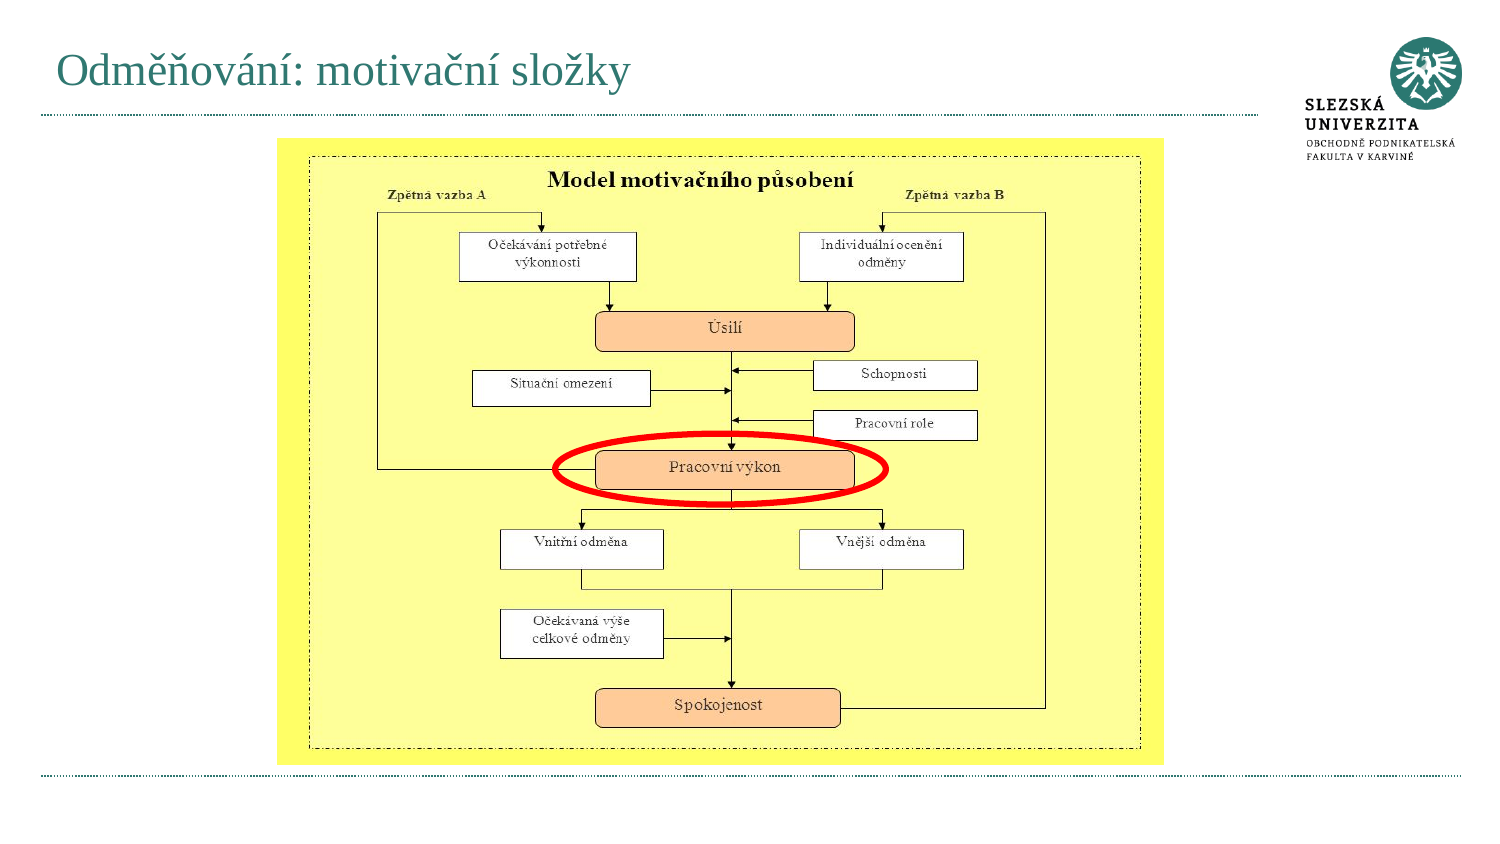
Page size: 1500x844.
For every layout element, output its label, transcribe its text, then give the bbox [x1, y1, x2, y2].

picture [277, 138, 1164, 765]
title Odměňování: motivační složky [41, 32, 1282, 116]
picture [1305, 37, 1462, 160]
